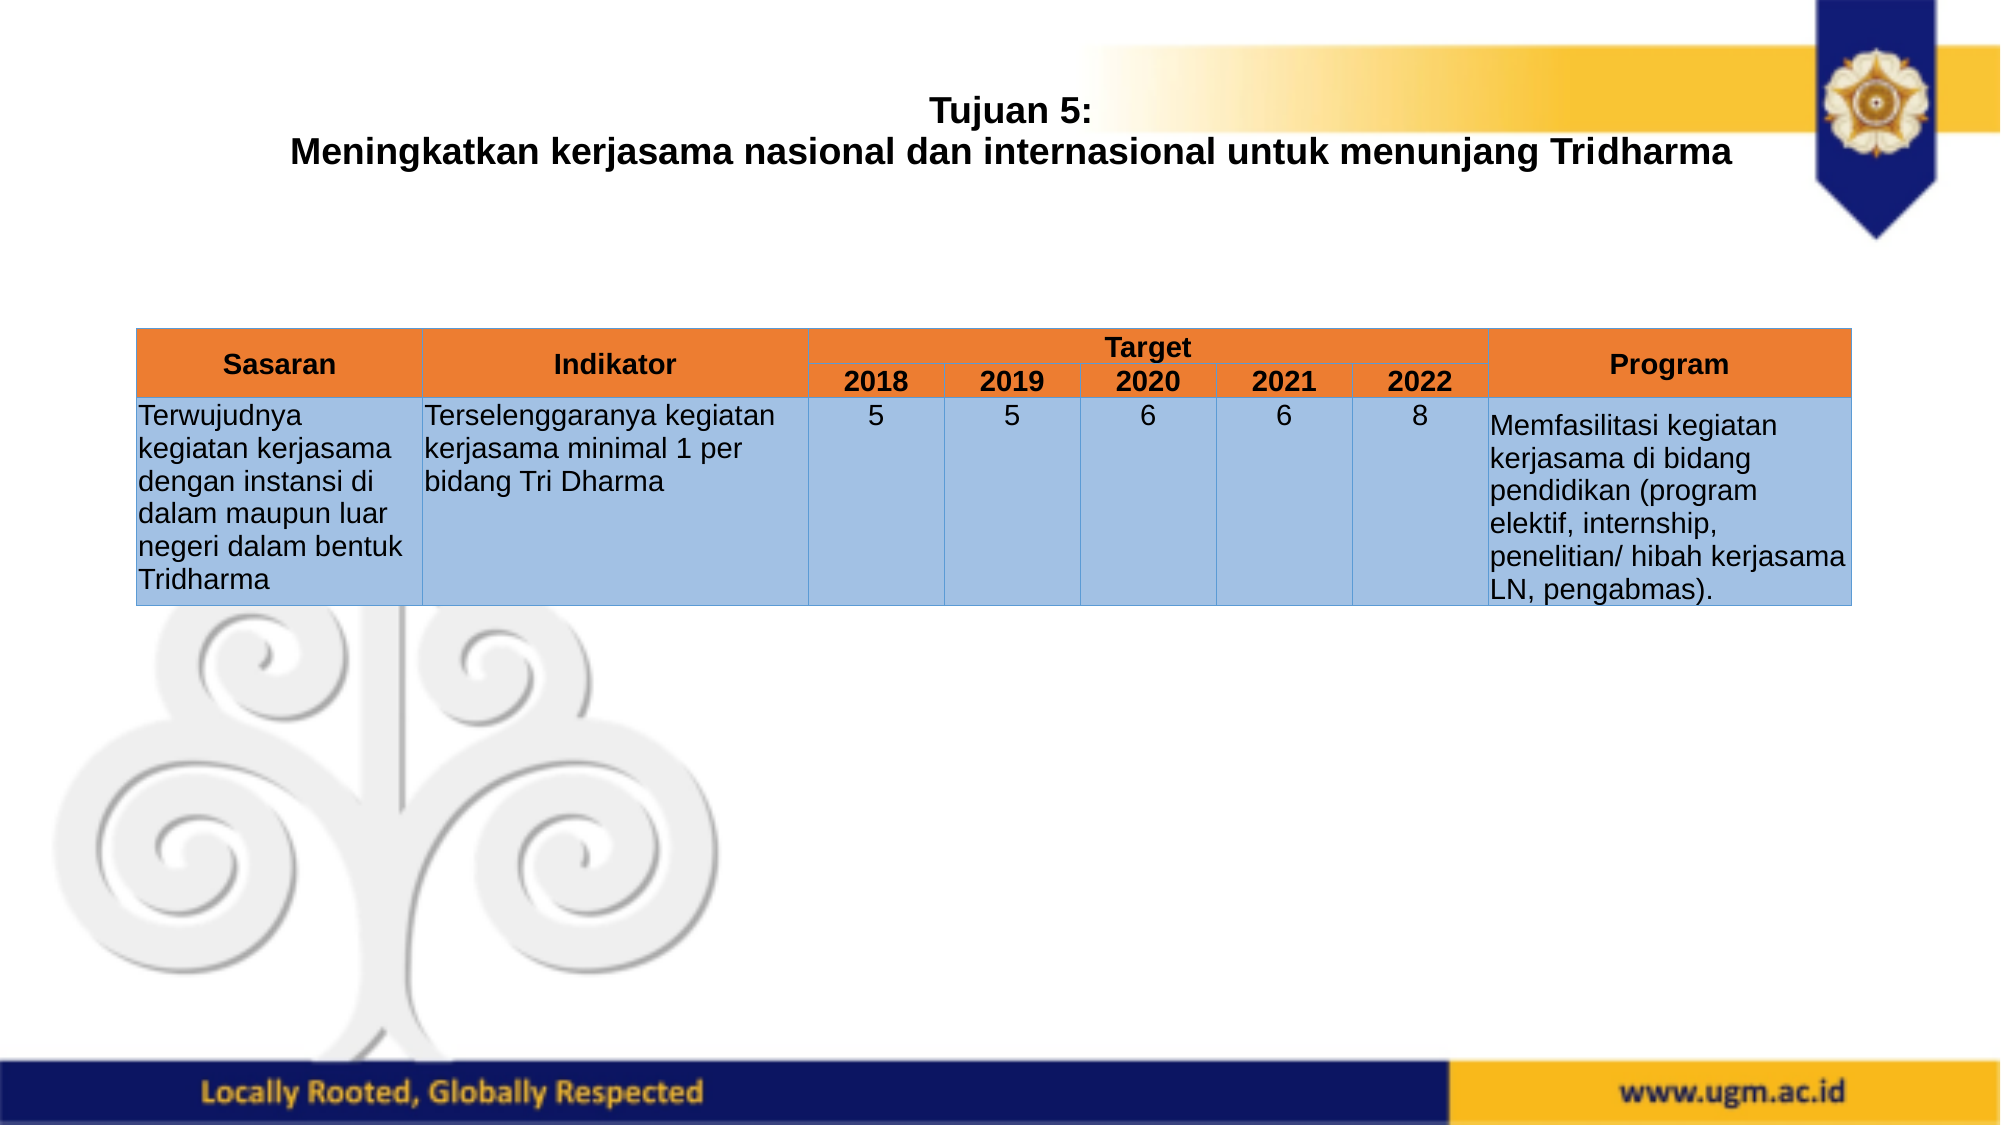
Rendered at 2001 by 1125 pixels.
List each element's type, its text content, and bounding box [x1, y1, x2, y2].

table_cell 2018 [809, 364, 944, 397]
table_cell 8 [1353, 398, 1488, 605]
table_cell 2022 [1353, 364, 1488, 397]
table_cell 6 [1217, 398, 1352, 605]
table_cell 2021 [1217, 364, 1352, 397]
table_cell 5 [809, 398, 944, 605]
table_cell Terselenggaranya kegiatan kerjasama minimal 1 per bidang Tri Dharma [423, 398, 808, 605]
table_header Indikator [423, 329, 808, 397]
table_cell 6 [1081, 398, 1216, 605]
table_cell 2020 [1081, 364, 1216, 397]
table_header Program [1489, 329, 1851, 397]
table_header Target [809, 329, 1488, 363]
picture [0, 0, 2001, 1125]
table_cell Memfasilitasi kegiatan kerjasama di bidang pendidikan (program elektif, internship, penelitian/ hibah kerjasama LN, pengabmas). [1489, 398, 1851, 605]
table_cell 2019 [945, 364, 1080, 397]
table_header Sasaran [137, 329, 422, 397]
table_cell Terwujudnya kegiatan kerjasama dengan instansi di dalam maupun luar negeri dalam bentuk Tridharma [137, 398, 422, 605]
table_cell 5 [945, 398, 1080, 605]
title Tujuan 5: Meningkatkan kerjasama nasional dan internasional untuk menunjang Tridharma [148, 66, 1874, 197]
